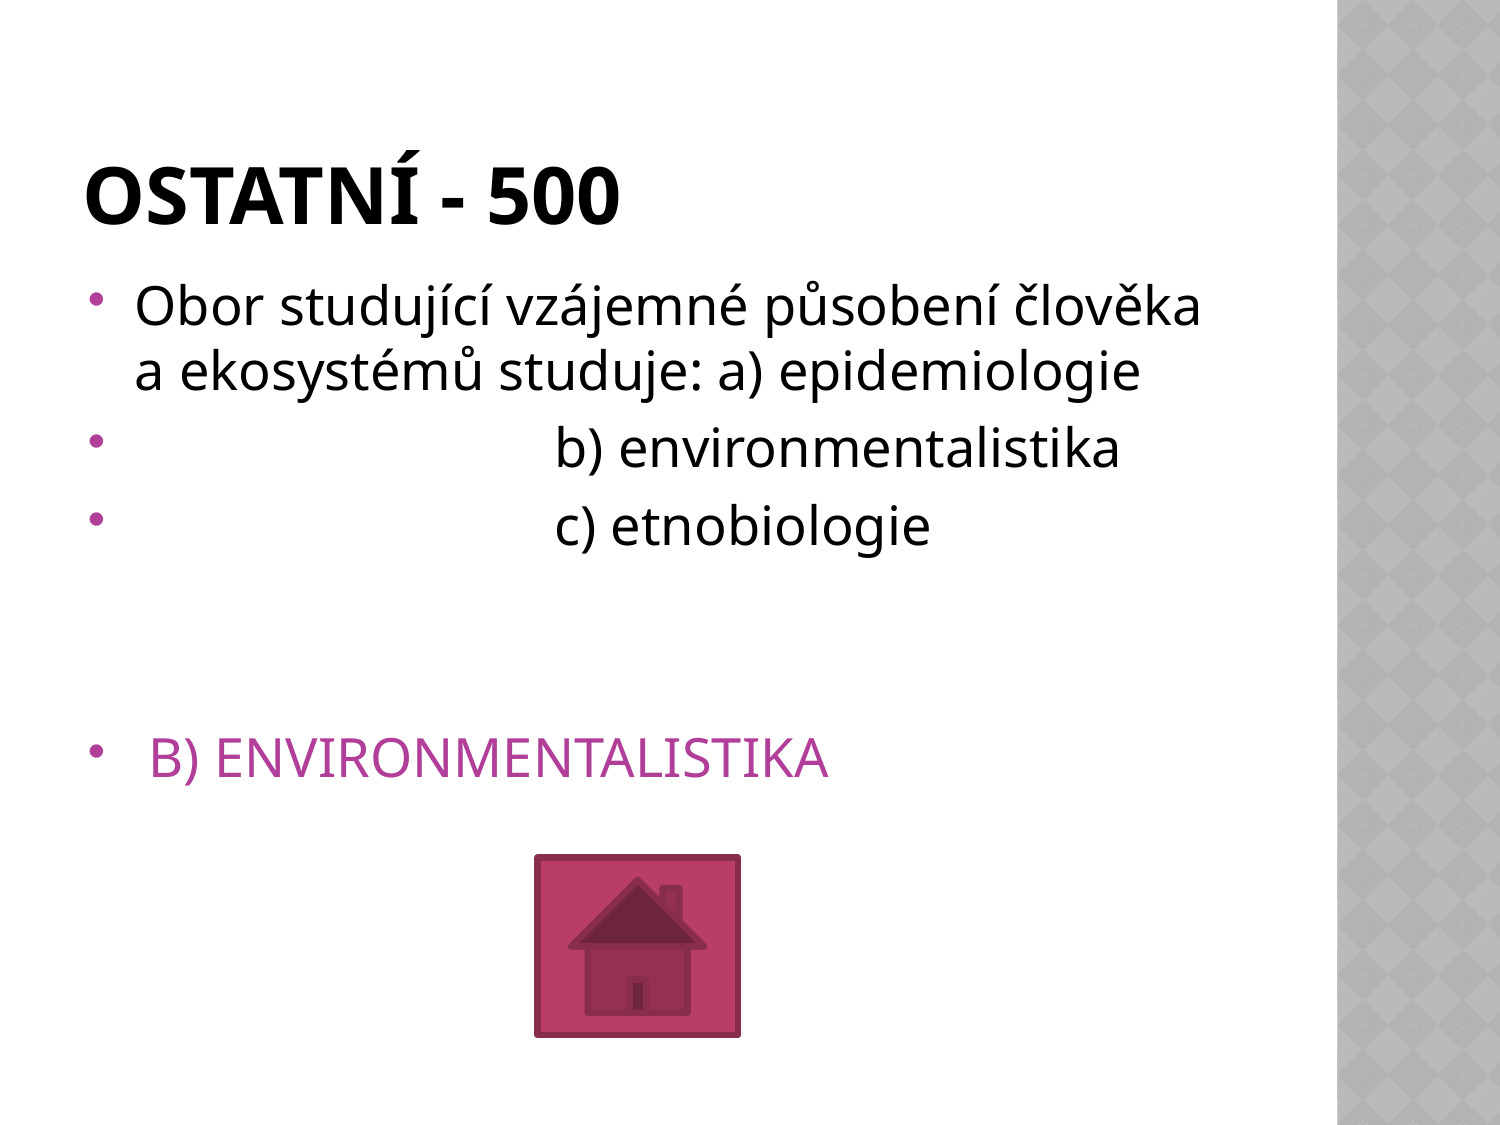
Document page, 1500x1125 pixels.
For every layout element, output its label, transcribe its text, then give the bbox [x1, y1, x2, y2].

title OSTATNÍ - 500 [75, 52, 1263, 240]
list Obor studující vzájemné působení člověka a ekosystémů studuje: a) epidemiologie b) environmentalistika c) etnobiologie B) ENVIRONMENTALISTIKA [75, 264, 1263, 1059]
text_box [534, 854, 741, 1038]
